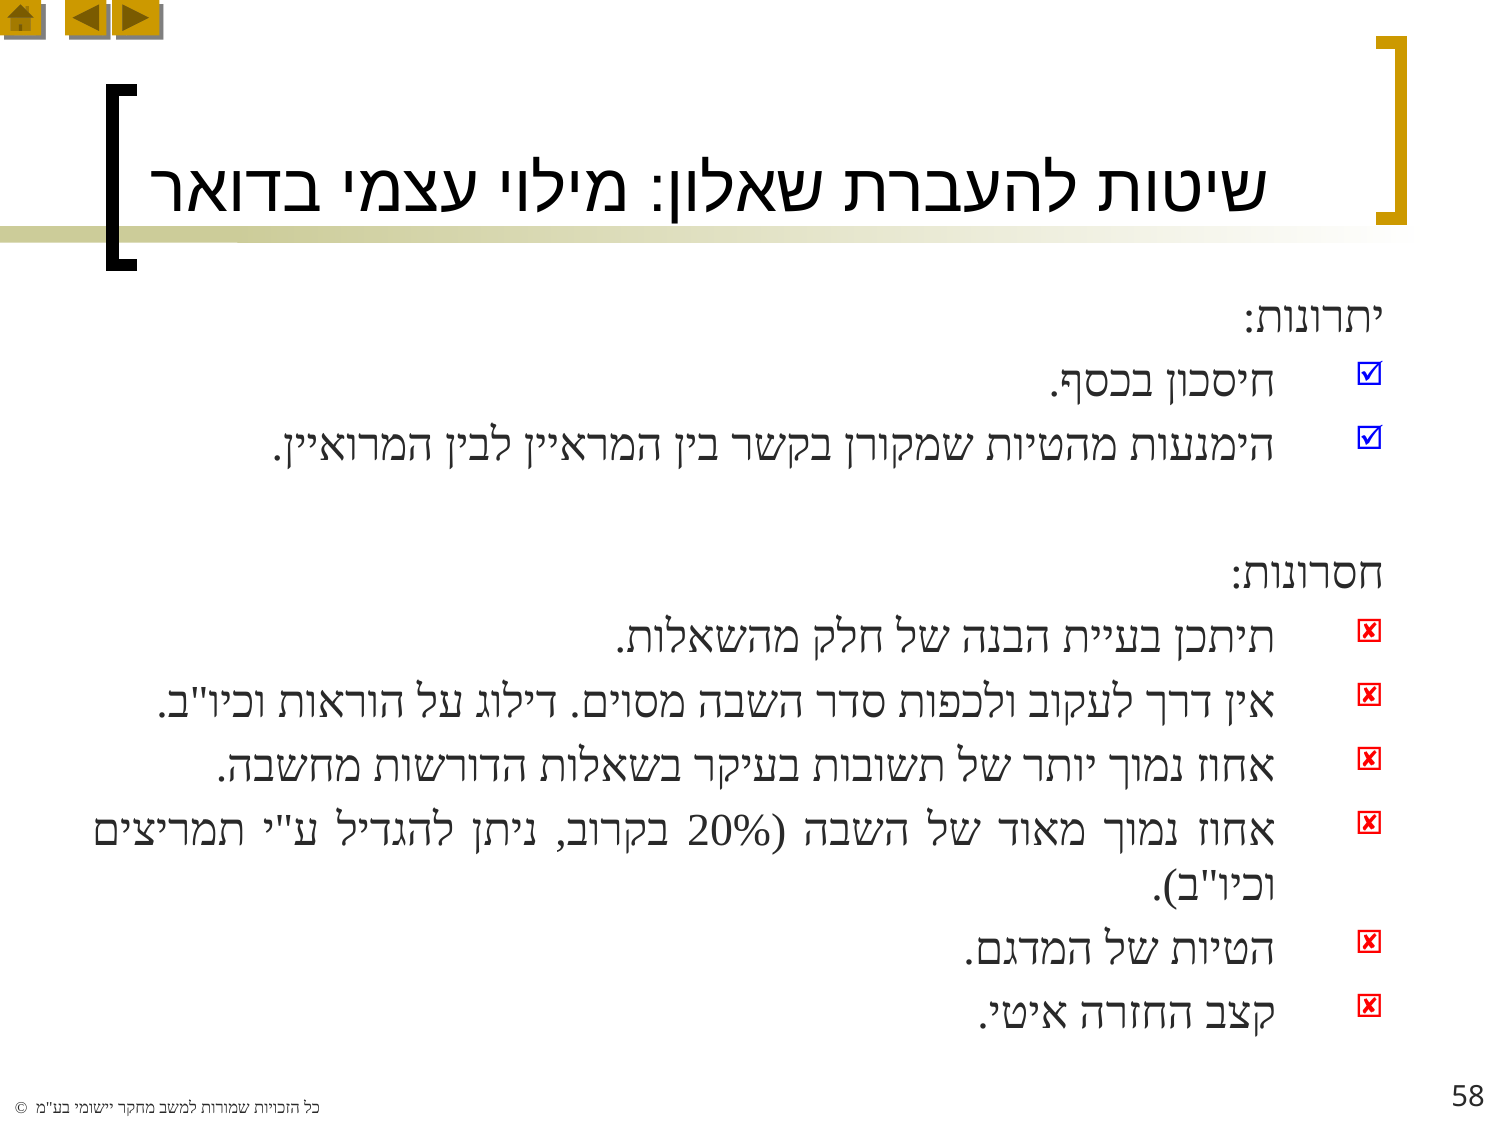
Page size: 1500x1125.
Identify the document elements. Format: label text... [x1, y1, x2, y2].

title שיטות להעברת שאלון: מילוי עצמי בדואר [135, 0, 1311, 232]
list יתרונות: חיסכון בכסף. הימנעות מהטיות שמקורן בקשר בין המראיין לבין המרואיין. חסרונות: תיתכן בעיית הבנה של חלק מהשאלות. אין דרך לעקוב ולכפות סדר השבה מסוים. דילוג על הוראות וכיו"ב. אחוז נמוך יותר של תשובות בעיקר בשאלות הדורשות מחשבה. אחוז נמוך מאוד של השבה (20% בקרוב, ניתן להגדיל ע"י תמריצים וכיו"ב). הטיות של המדגם. קצב החזרה איטי. [76, 278, 1400, 988]
slide_number 58 [1352, 1049, 1500, 1125]
